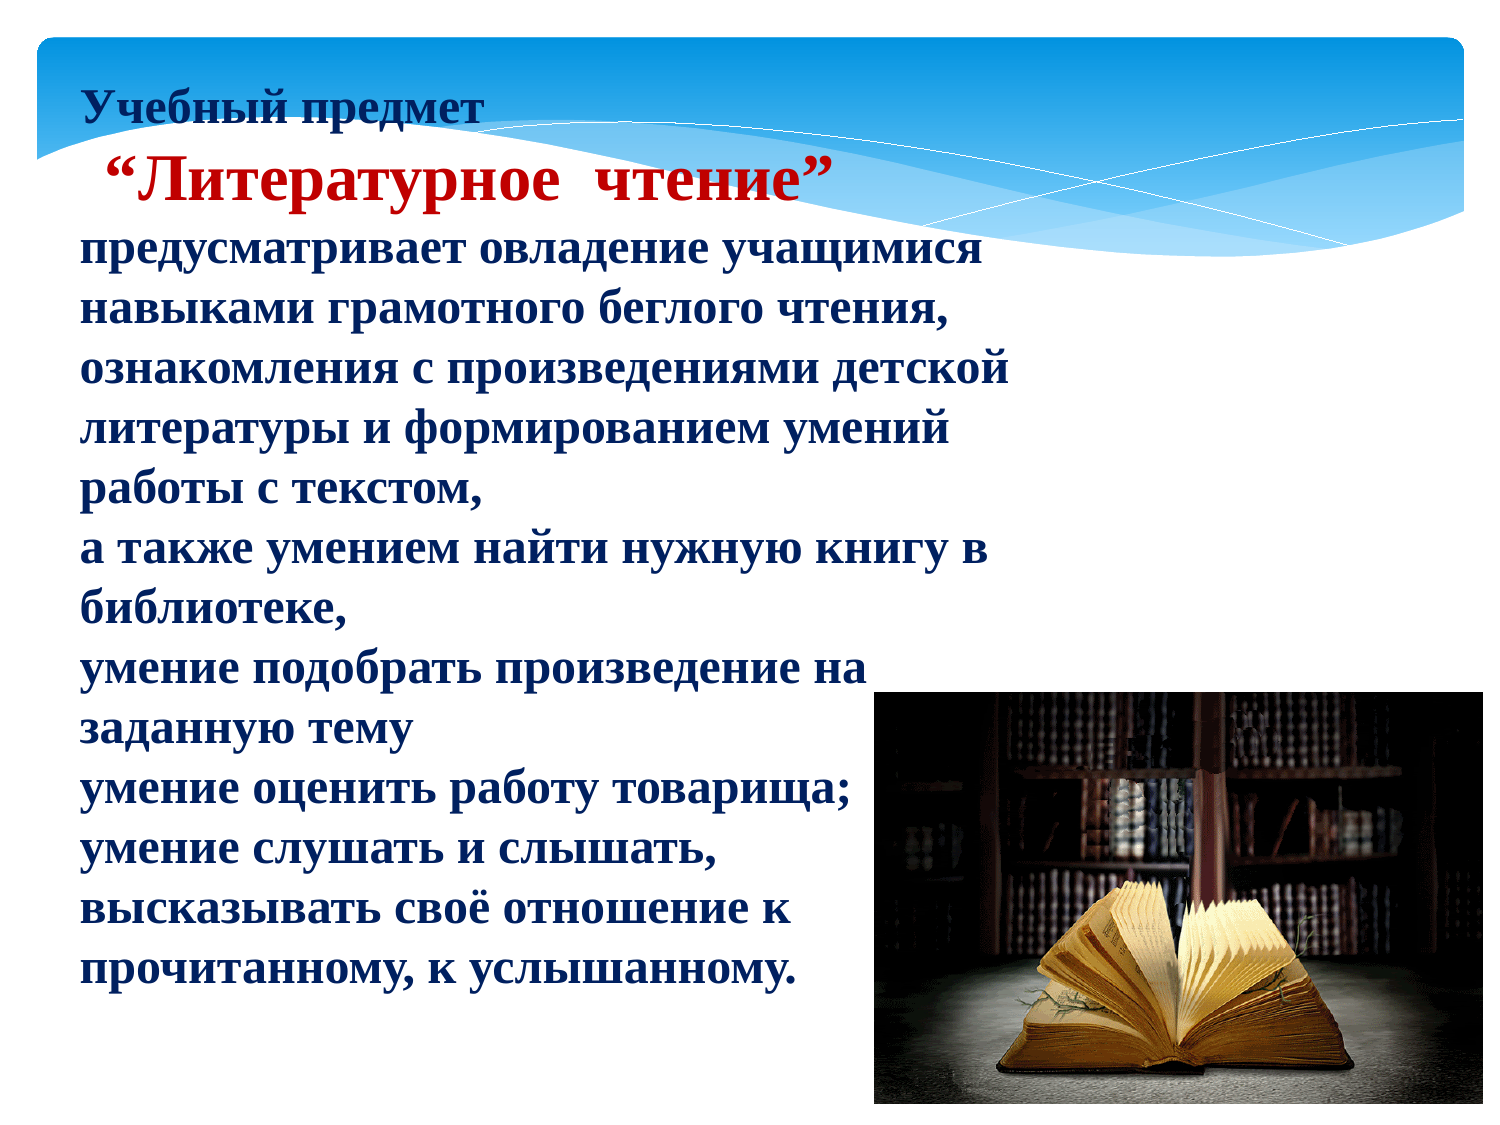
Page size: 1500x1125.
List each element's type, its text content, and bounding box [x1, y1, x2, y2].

text_box Учебный предмет “Литературное чтение” предусматривает овладение учащимися навыками грамотного беглого чтения, ознакомления с произведениями детской литературы и формированием умений работы с текстом, а также умением найти нужную книгу в библиотеке, умение подобрать произведение на заданную тему умение оценить работу товарища; умение слушать и слышать, высказывать своё отношение к прочитанному, к услышанному. [64, 66, 1093, 1046]
picture [873, 692, 1483, 1104]
